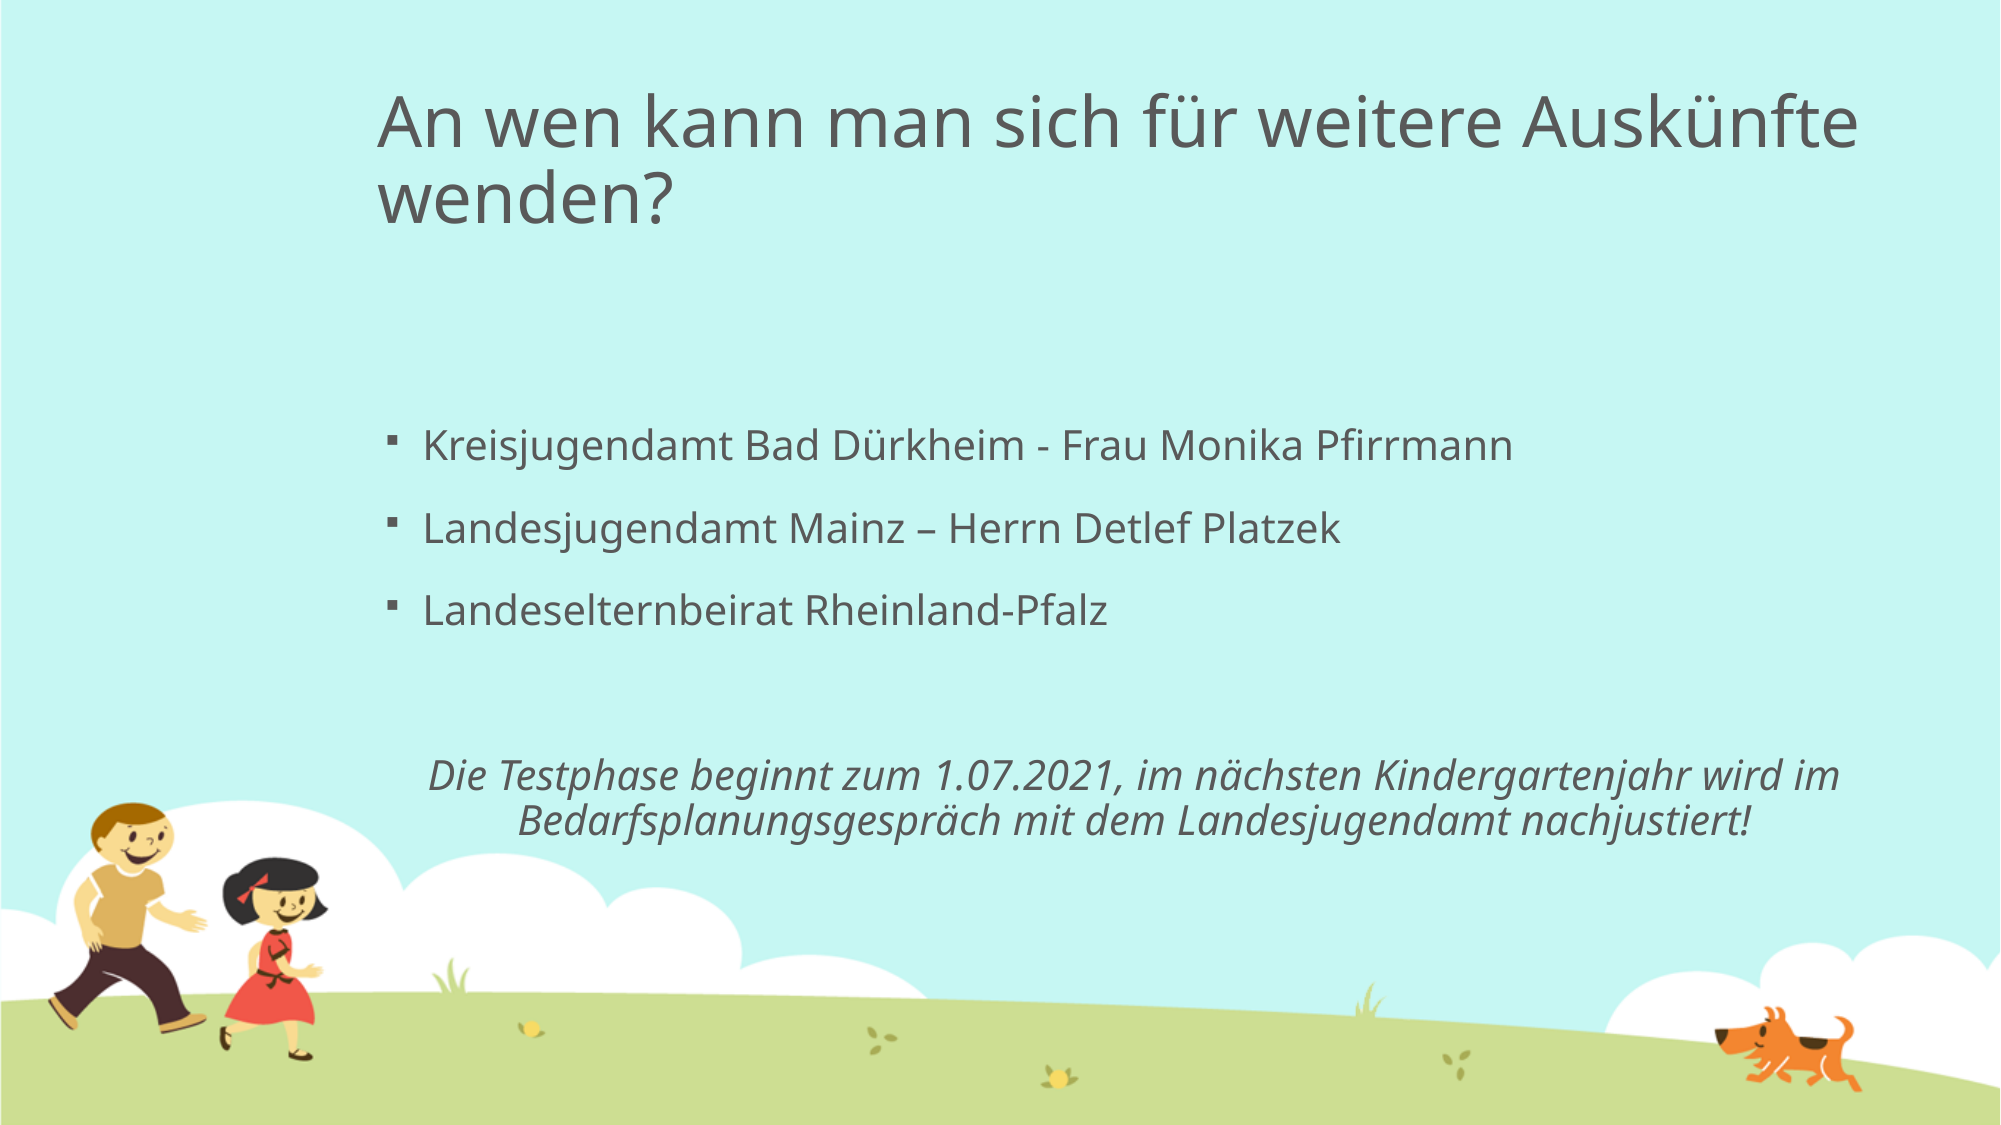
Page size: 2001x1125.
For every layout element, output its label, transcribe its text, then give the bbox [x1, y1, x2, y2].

list Kreisjugendamt Bad Dürkheim - Frau Monika Pfirrmann Landesjugendamt Mainz – Herrn Detlef Platzek Landeselternbeirat Rheinland-Pfalz Die Testphase beginnt zum 1.07.2021, im nächsten Kindergartenjahr wird im Bedarfsplanungsgespräch mit dem Landesjugendamt nachjustiert! [362, 246, 1900, 873]
picture [0, 0, 2001, 1125]
title An wen kann man sich für weitere Auskünfte wenden? [362, 50, 1900, 246]
